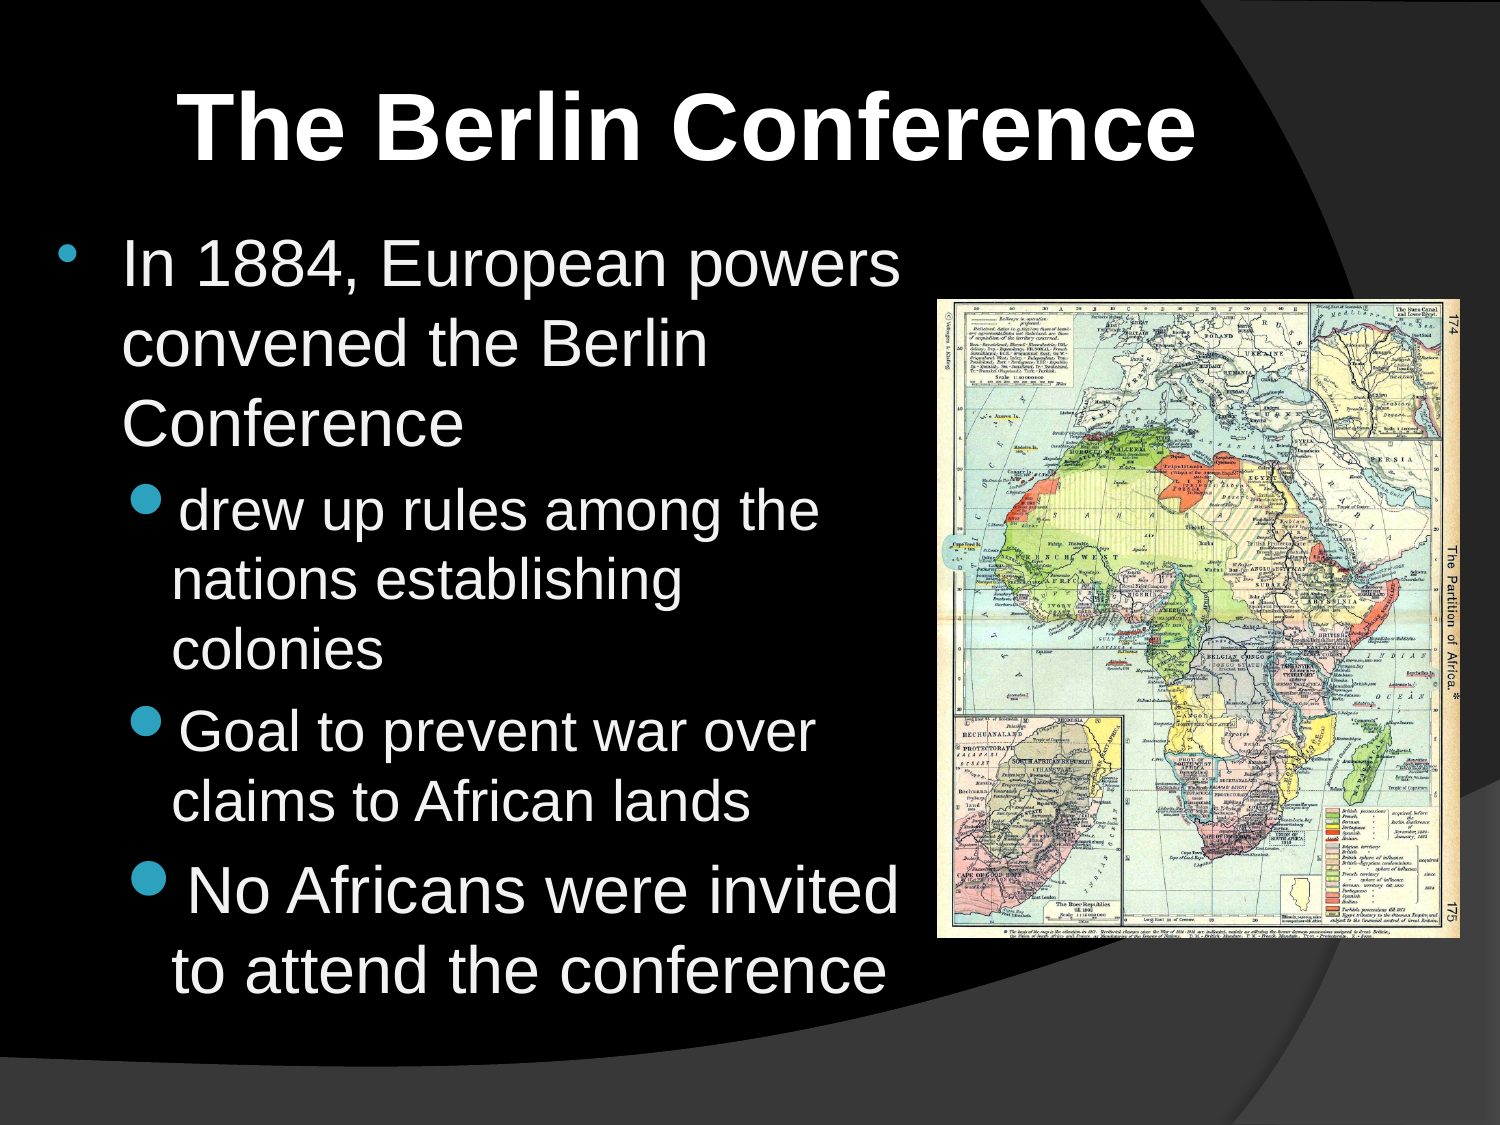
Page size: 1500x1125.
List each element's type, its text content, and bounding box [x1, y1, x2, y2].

title The Berlin Conference [74, 44, 1301, 201]
picture [937, 299, 1460, 938]
list In 1884, European powers convened the Berlin Conference drew up rules among the nations establishing colonies Goal to prevent war over claims to African lands No Africans were invited to attend the conference [37, 212, 926, 1026]
